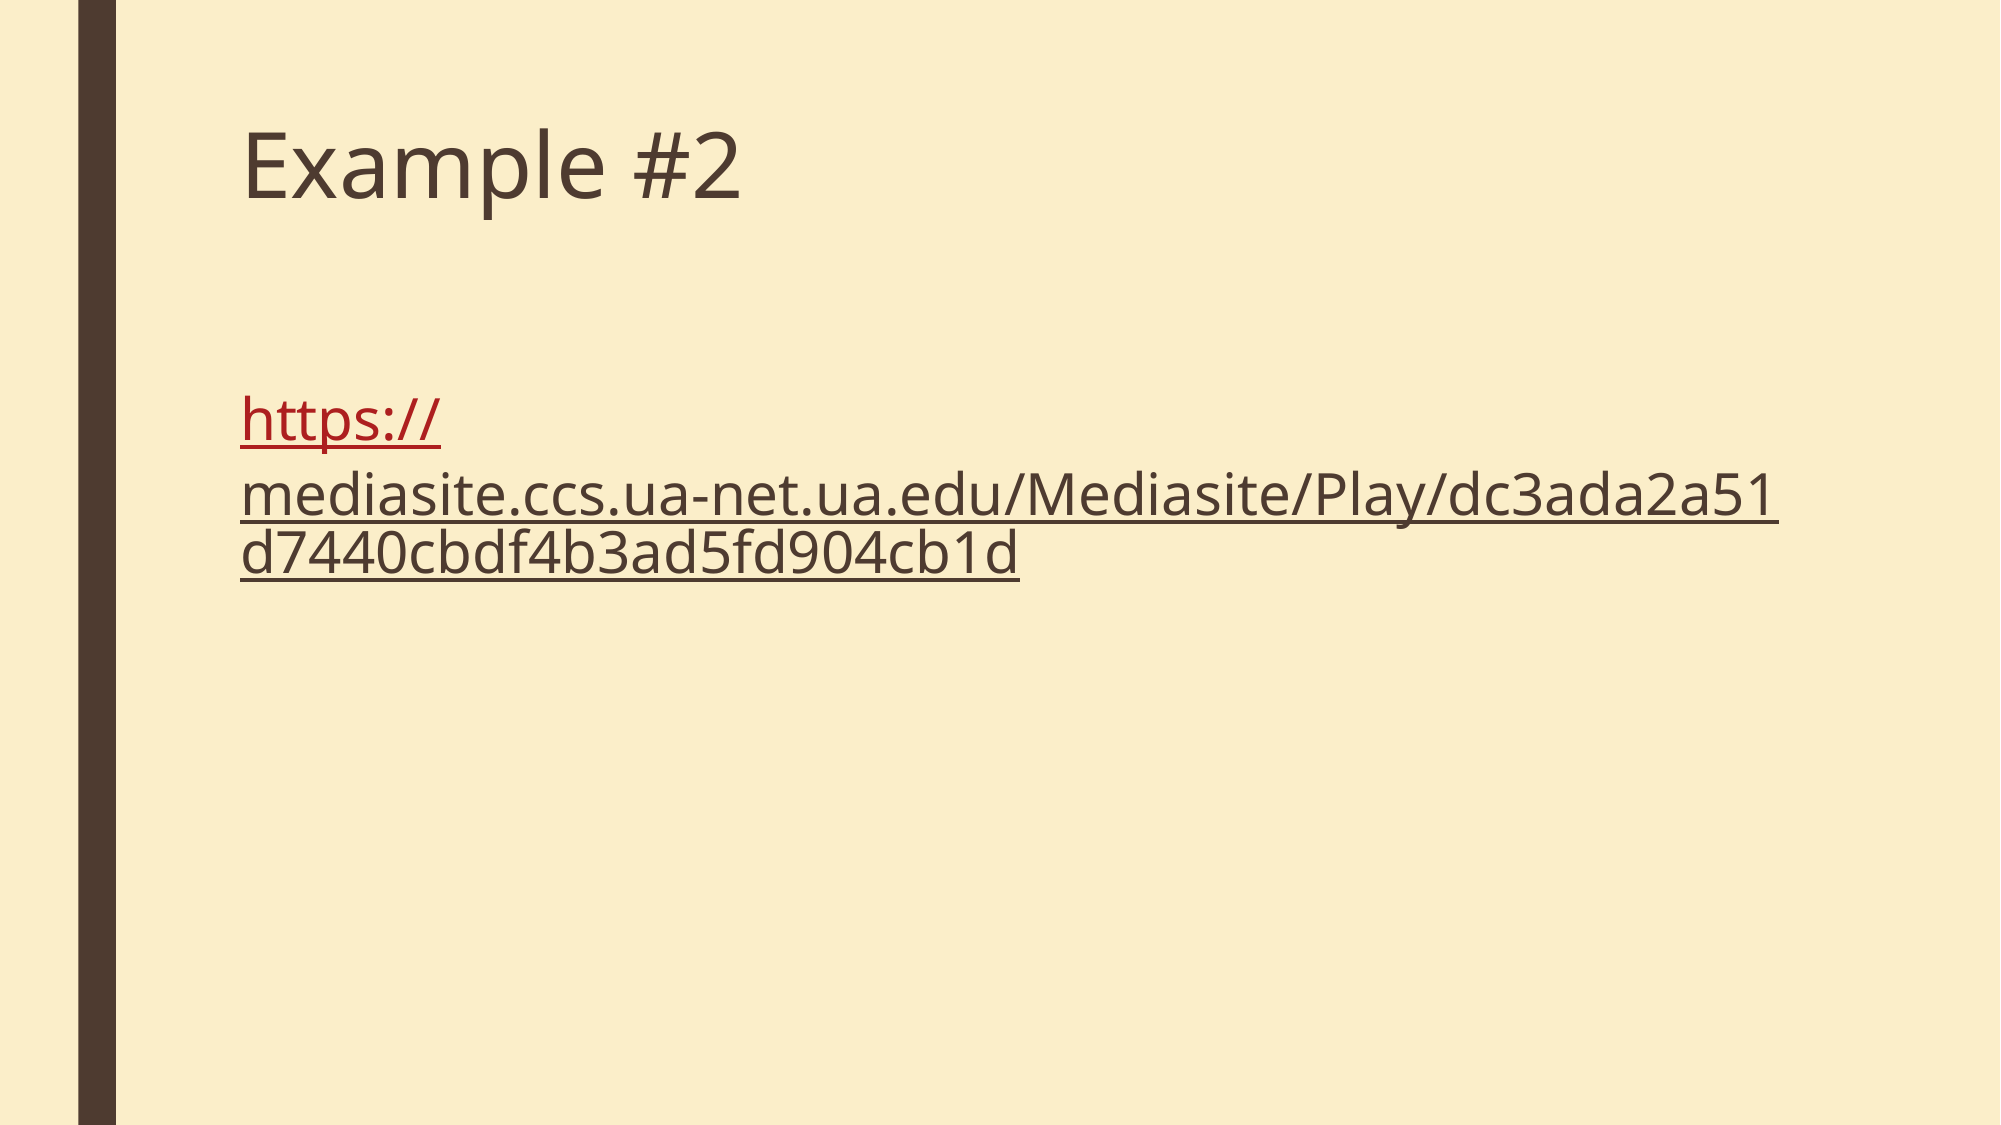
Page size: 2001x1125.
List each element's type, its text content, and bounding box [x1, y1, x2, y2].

title Example #2 [225, 112, 1800, 357]
list https://mediasite.ccs.ua-net.ua.edu/Mediasite/Play/dc3ada2a51d7440cbdf4b3ad5fd904cb1d [225, 375, 1800, 963]
